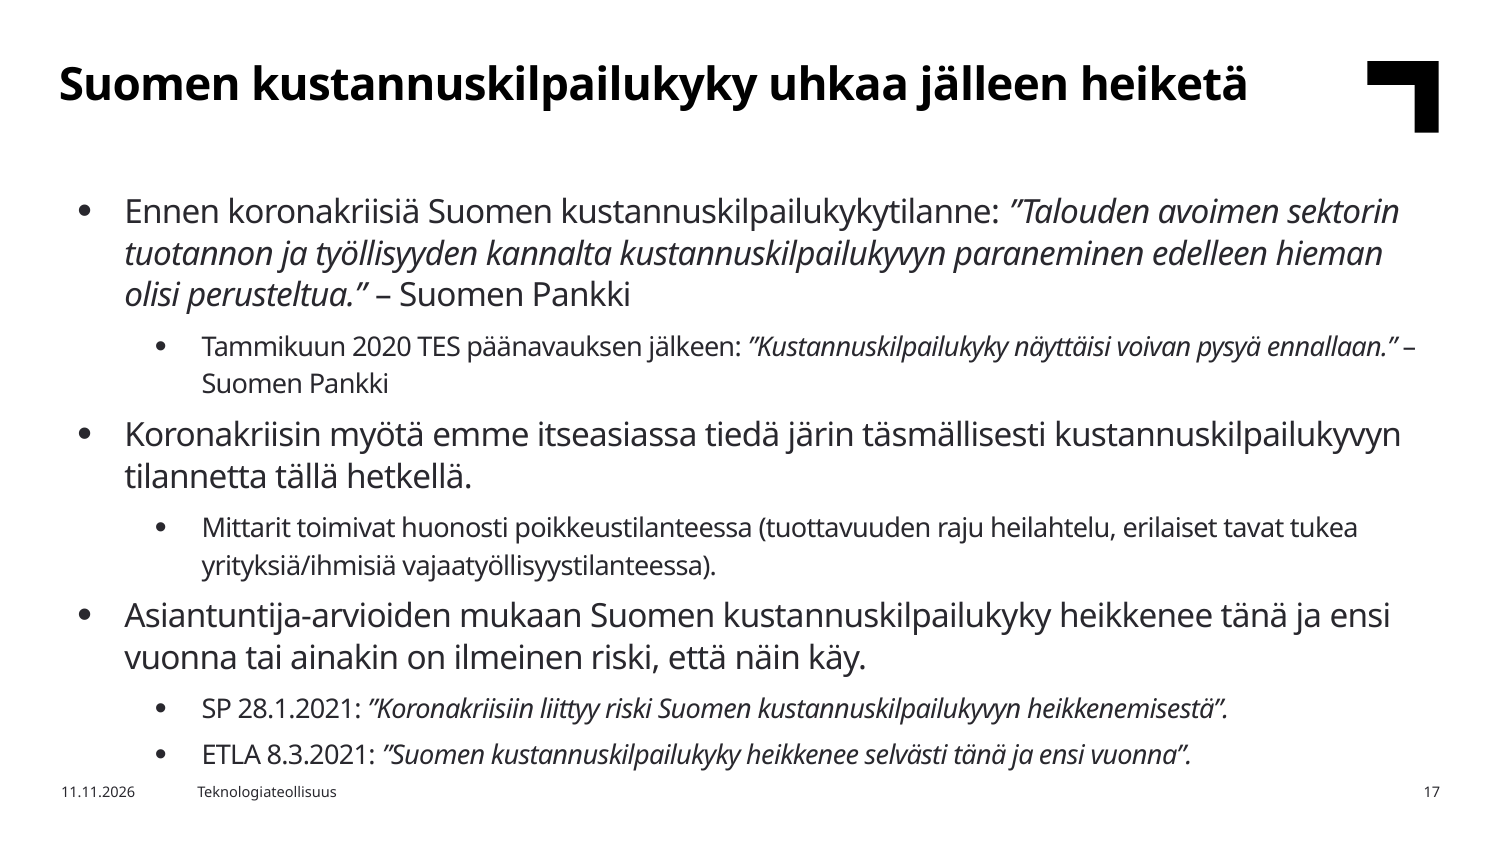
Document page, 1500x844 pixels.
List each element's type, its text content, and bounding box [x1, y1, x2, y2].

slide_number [46, 775, 182, 803]
slide_number 17 [1313, 775, 1456, 803]
list Ennen koronakriisiä Suomen kustannuskilpailukykytilanne: ”Talouden avoimen sektorin tuotannon ja työllisyyden kannalta kustannuskilpailukyvyn paraneminen edelleen hieman olisi perusteltua.” – Suomen Pankki Tammikuun 2020 TES päänavauksen jälkeen: ”Kustannuskilpailukyky näyttäisi voivan pysyä ennallaan.” – Suomen Pankki Koronakriisin myötä emme itseasiassa tiedä järin täsmällisesti kustannuskilpailukyvyn tilannetta tällä hetkellä. Mittarit toimivat huonosti poikkeustilanteessa (tuottavuuden raju heilahtelu, erilaiset tavat tukea yrityksiä/ihmisiä vajaatyöllisyystilanteessa). Asiantuntija-arvioiden mukaan Suomen kustannuskilpailukyky heikkenee tänä ja ensi vuonna tai ainakin on ilmeinen riski, että näin käy. SP 28.1.2021: ”Koronakriisiin liittyy riski Suomen kustannuskilpailukyvyn heikkenemisestä”. ETLA 8.3.2021: ”Suomen kustannuskilpailukyky heikkenee selvästi tänä ja ensi vuonna”. [62, 181, 1439, 762]
footer Teknologiateollisuus [182, 775, 395, 803]
list Suomen kustannuskilpailukyky uhkaa jälleen heiketä [41, 46, 1353, 153]
